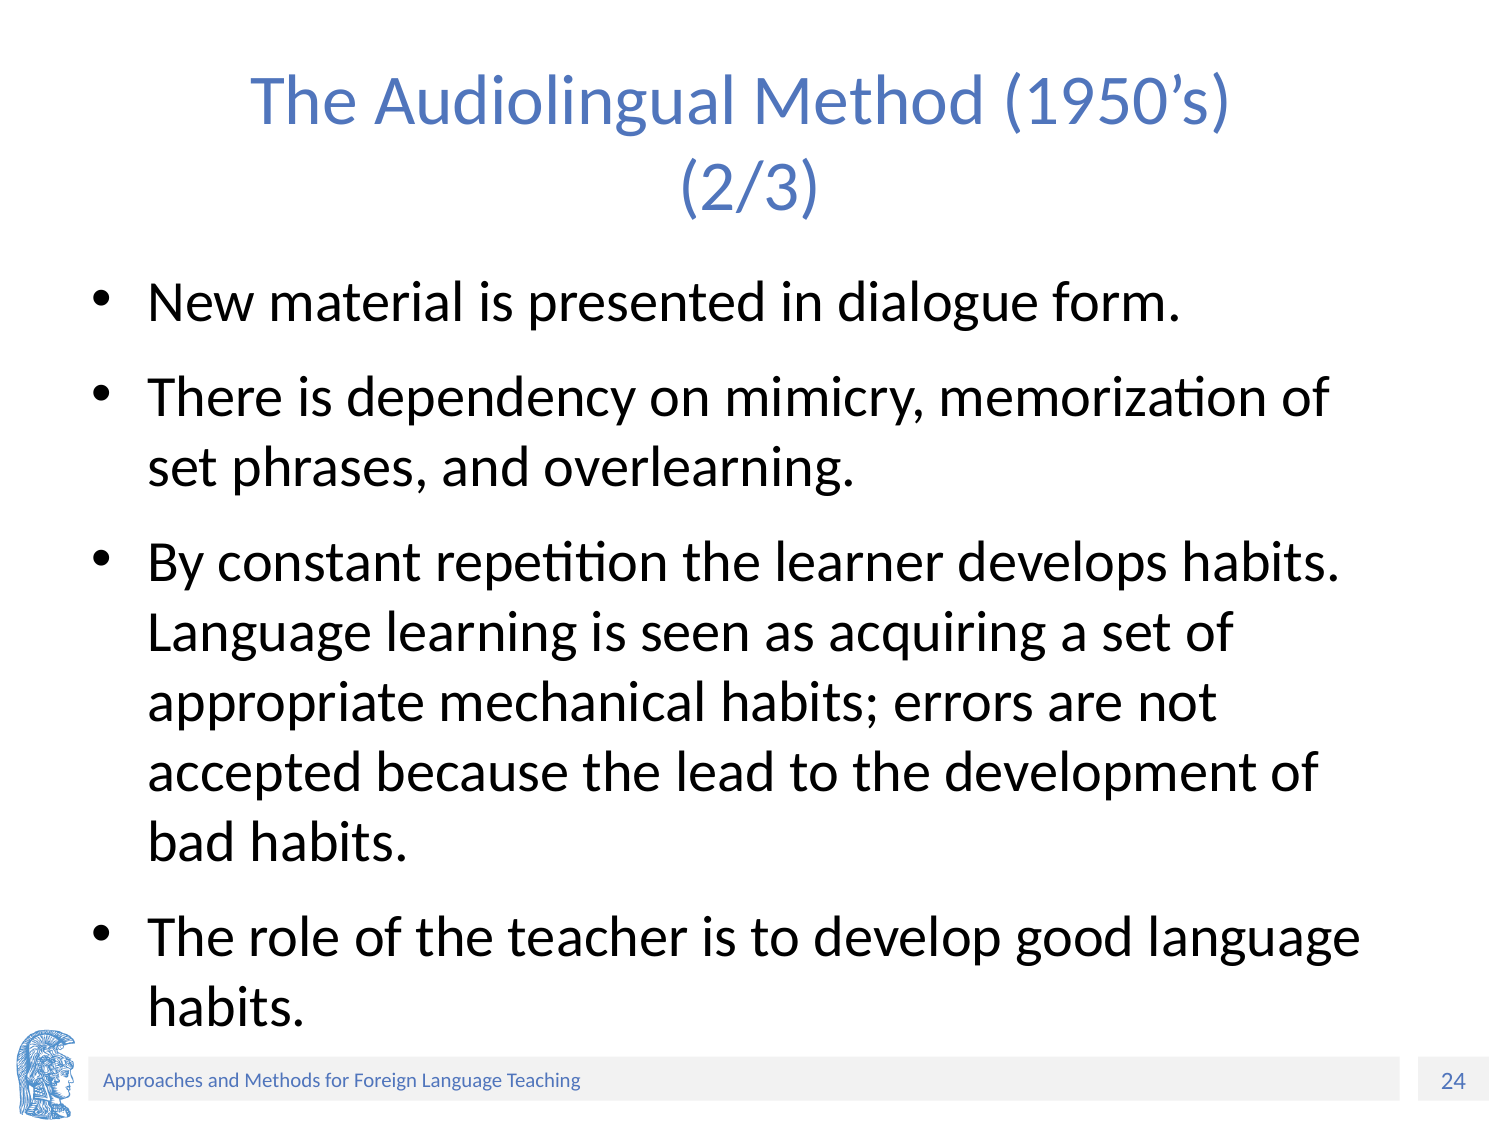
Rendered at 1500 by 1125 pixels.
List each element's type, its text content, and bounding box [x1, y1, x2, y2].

list New material is presented in dialogue form. There is dependency on mimicry, memorization of set phrases, and overlearning. By constant repetition the learner develops habits. Language learning is seen as acquiring a set of appropriate mechanical habits; errors are not accepted because the lead to the development of bad habits. The role of the teacher is to develop good language habits. [76, 255, 1427, 998]
picture [9, 1026, 81, 1120]
title The Audiolingual Method (1950’s) (2/3) [75, 45, 1425, 233]
